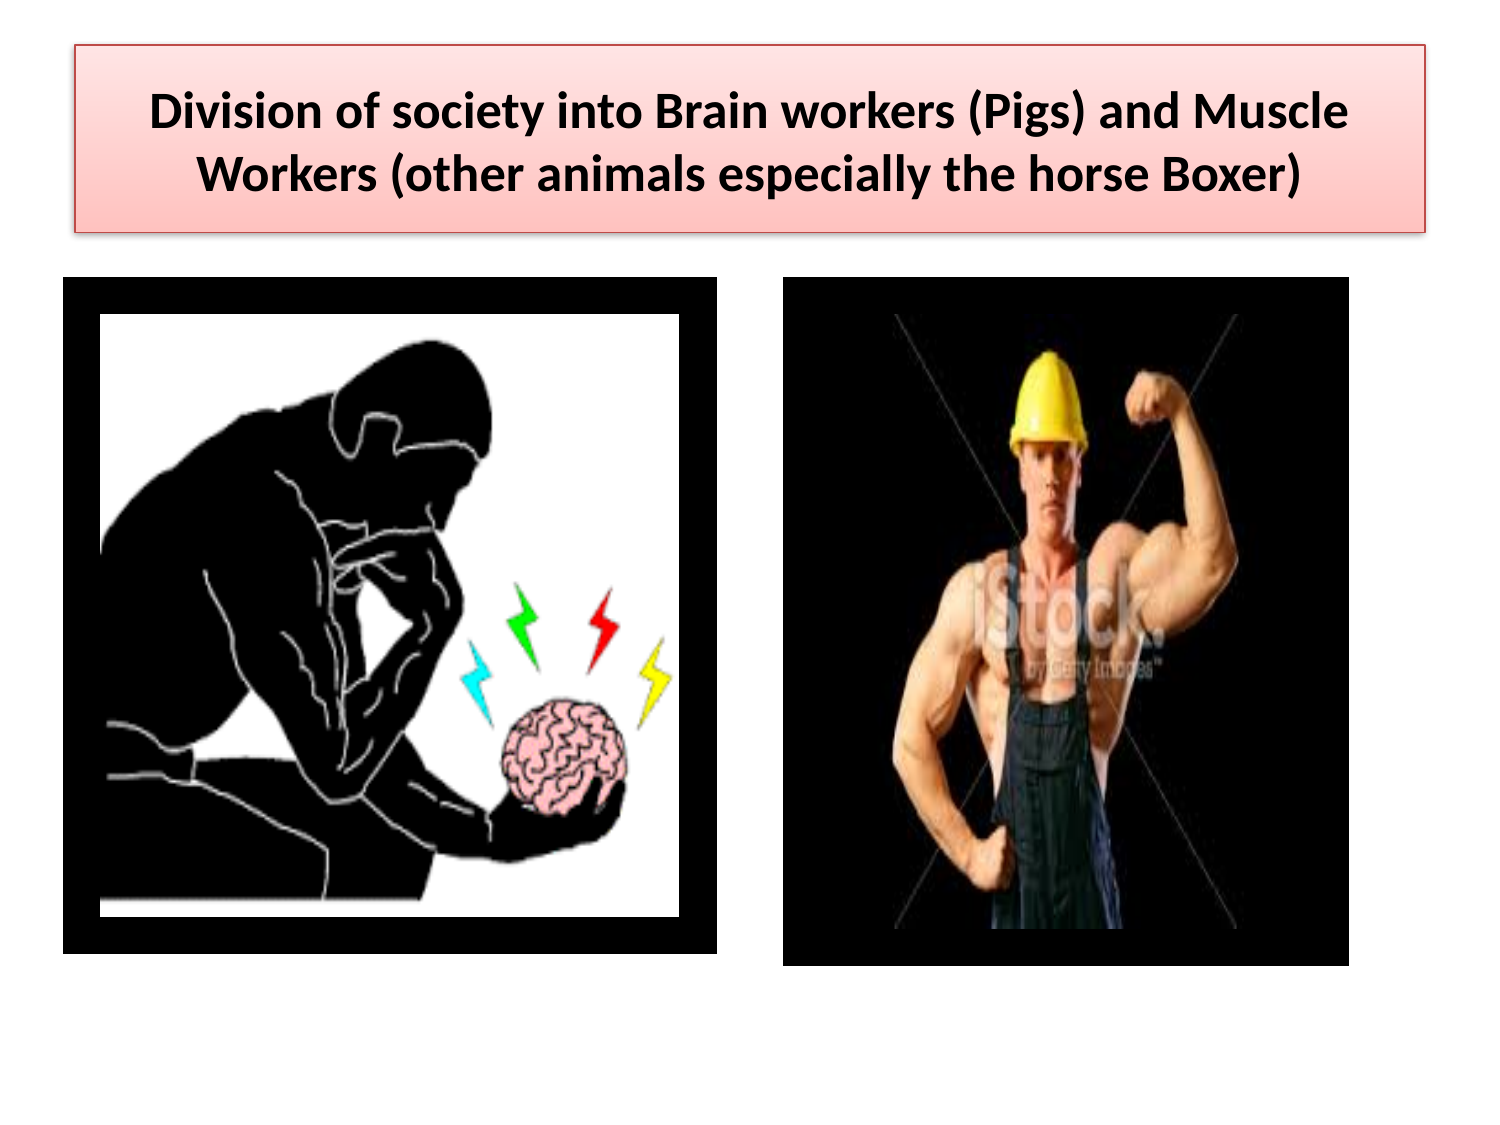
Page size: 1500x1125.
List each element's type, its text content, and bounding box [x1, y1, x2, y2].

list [820, 314, 1313, 929]
title Division of society into Brain workers (Pigs) and Muscle Workers (other animals especially the horse Boxer) [74, 44, 1426, 233]
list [100, 314, 680, 918]
